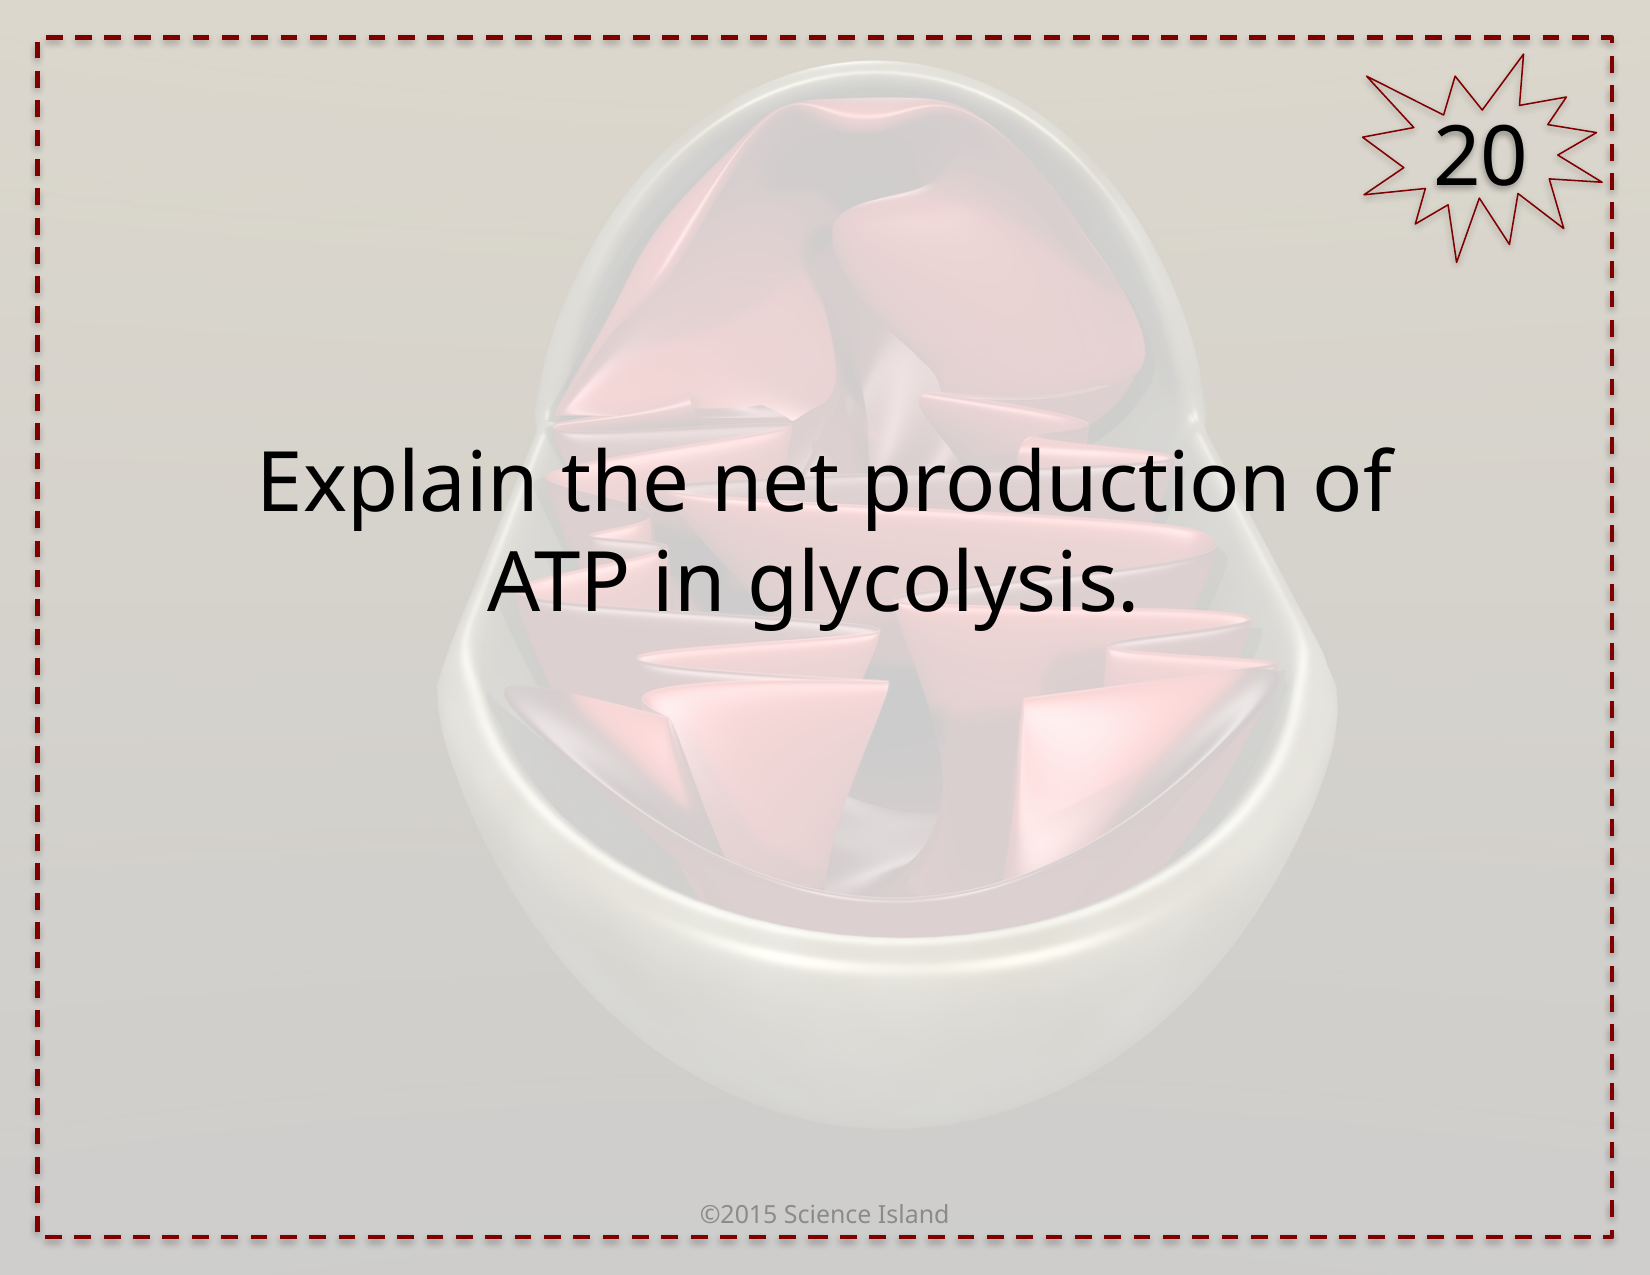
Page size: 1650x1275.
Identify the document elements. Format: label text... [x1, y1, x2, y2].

text_box 20 [1361, 53, 1603, 264]
footer ©2015 Science Island [563, 1181, 1087, 1250]
text_box Explain the net production of ATP in glycolysis. [173, 420, 1477, 636]
text_box [37, 37, 1613, 1238]
